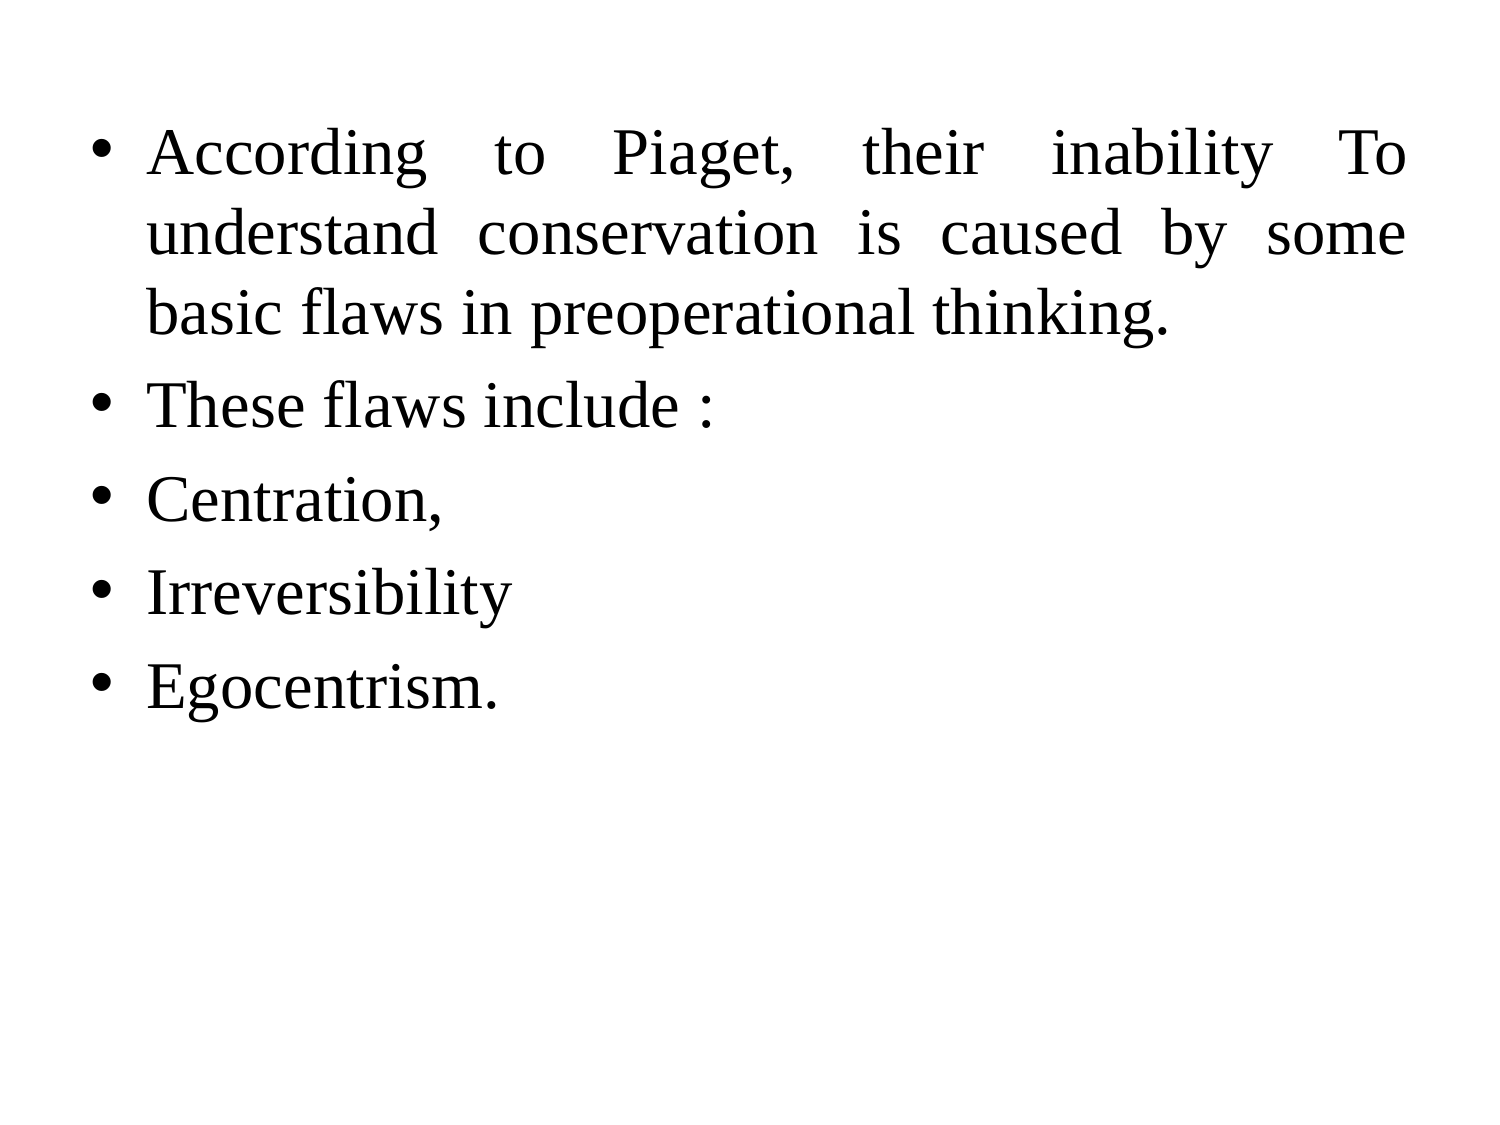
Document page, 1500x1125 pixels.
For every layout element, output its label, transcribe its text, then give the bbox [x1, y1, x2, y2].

list According to Piaget, their inability To understand conservation is caused by some basic flaws in preoperational thinking. These flaws include : Centration, Irreversibility Egocentrism. [75, 99, 1425, 1005]
